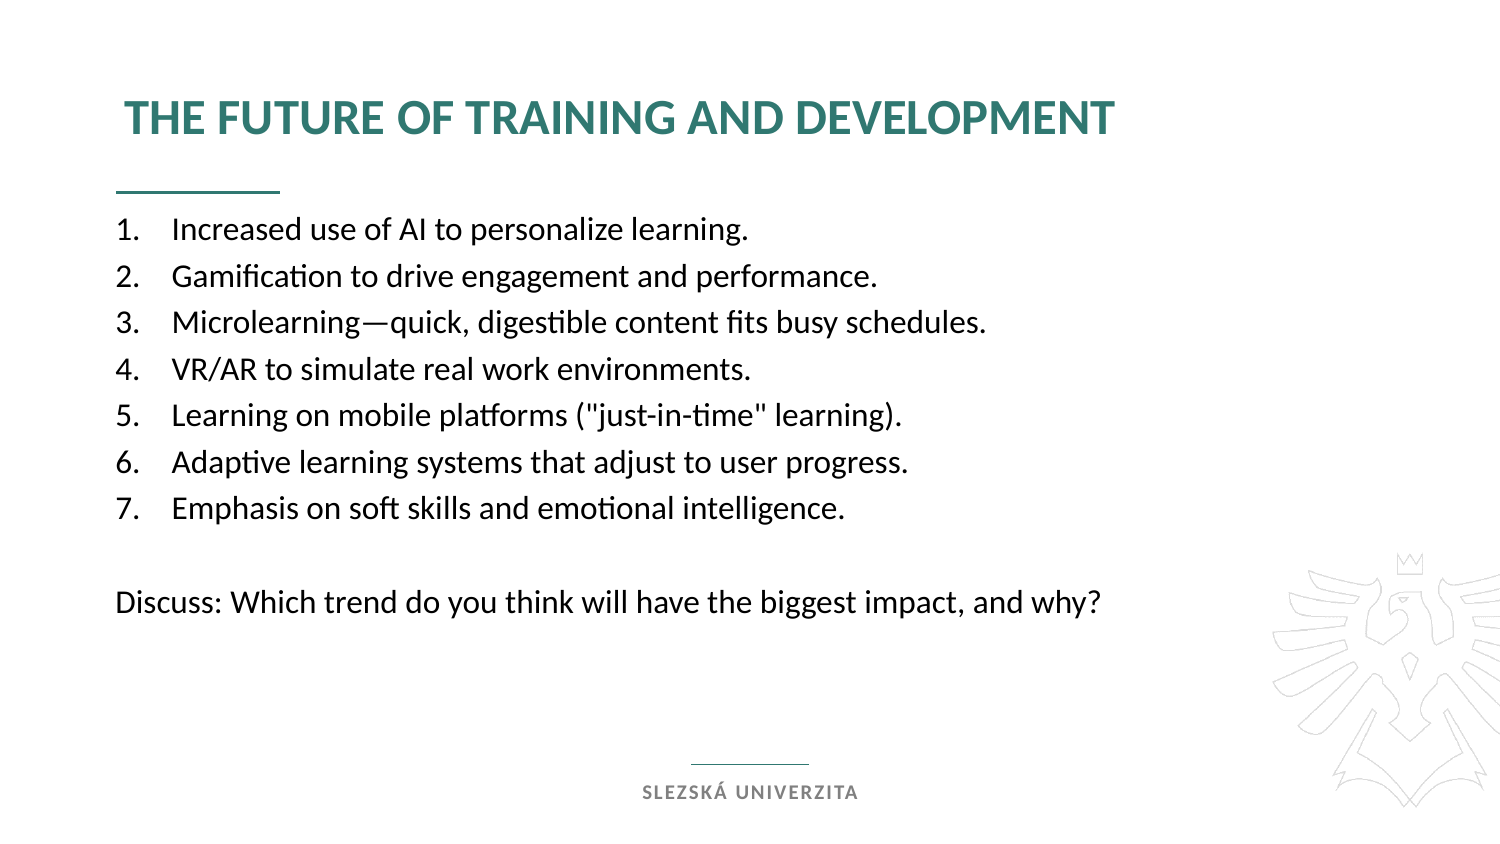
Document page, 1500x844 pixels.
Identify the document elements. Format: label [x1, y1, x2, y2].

picture [0, 0, 1500, 844]
text_box [623, 764, 877, 812]
